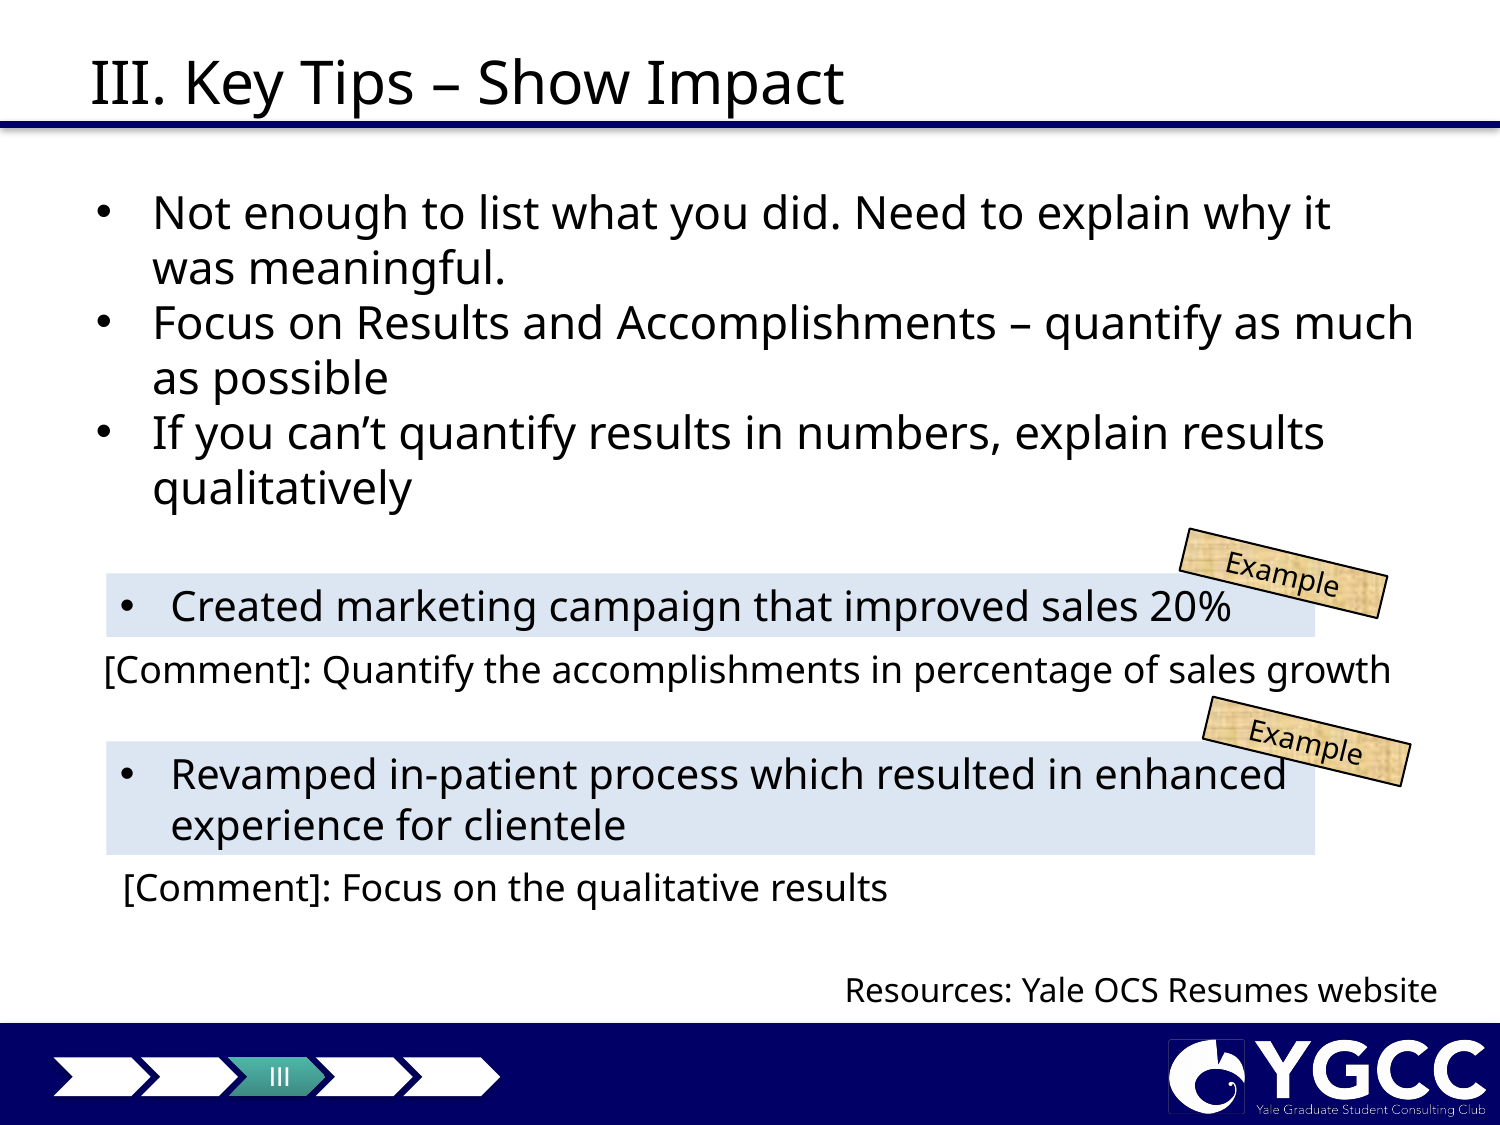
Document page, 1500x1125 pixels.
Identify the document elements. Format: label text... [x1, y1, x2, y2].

text_box Resources: Yale OCS Resumes website [829, 962, 1481, 1017]
text_box [0, 1022, 1153, 1125]
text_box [53, 1036, 501, 1117]
text_box [Comment]: Quantify the accomplishments in percentage of sales growth [88, 638, 1408, 699]
text_box [Comment]: Focus on the qualitative results [108, 857, 904, 917]
text_box Example [1200, 699, 1413, 789]
text_box Created marketing campaign that improved sales 20% [106, 573, 1316, 637]
text_box III. Key Tips – Show Impact [74, 36, 1425, 119]
picture [1154, 1023, 1500, 1125]
text_box Example [1177, 526, 1390, 621]
text_box Not enough to list what you did. Need to explain why it was meaningful. Focus on Results and Accomplishments – quantify as much as possible If you can’t quantify results in numbers, explain results qualitatively [80, 319, 1431, 653]
text_box Revamped in-patient process which resulted in enhanced experience for clientele [106, 741, 1316, 855]
